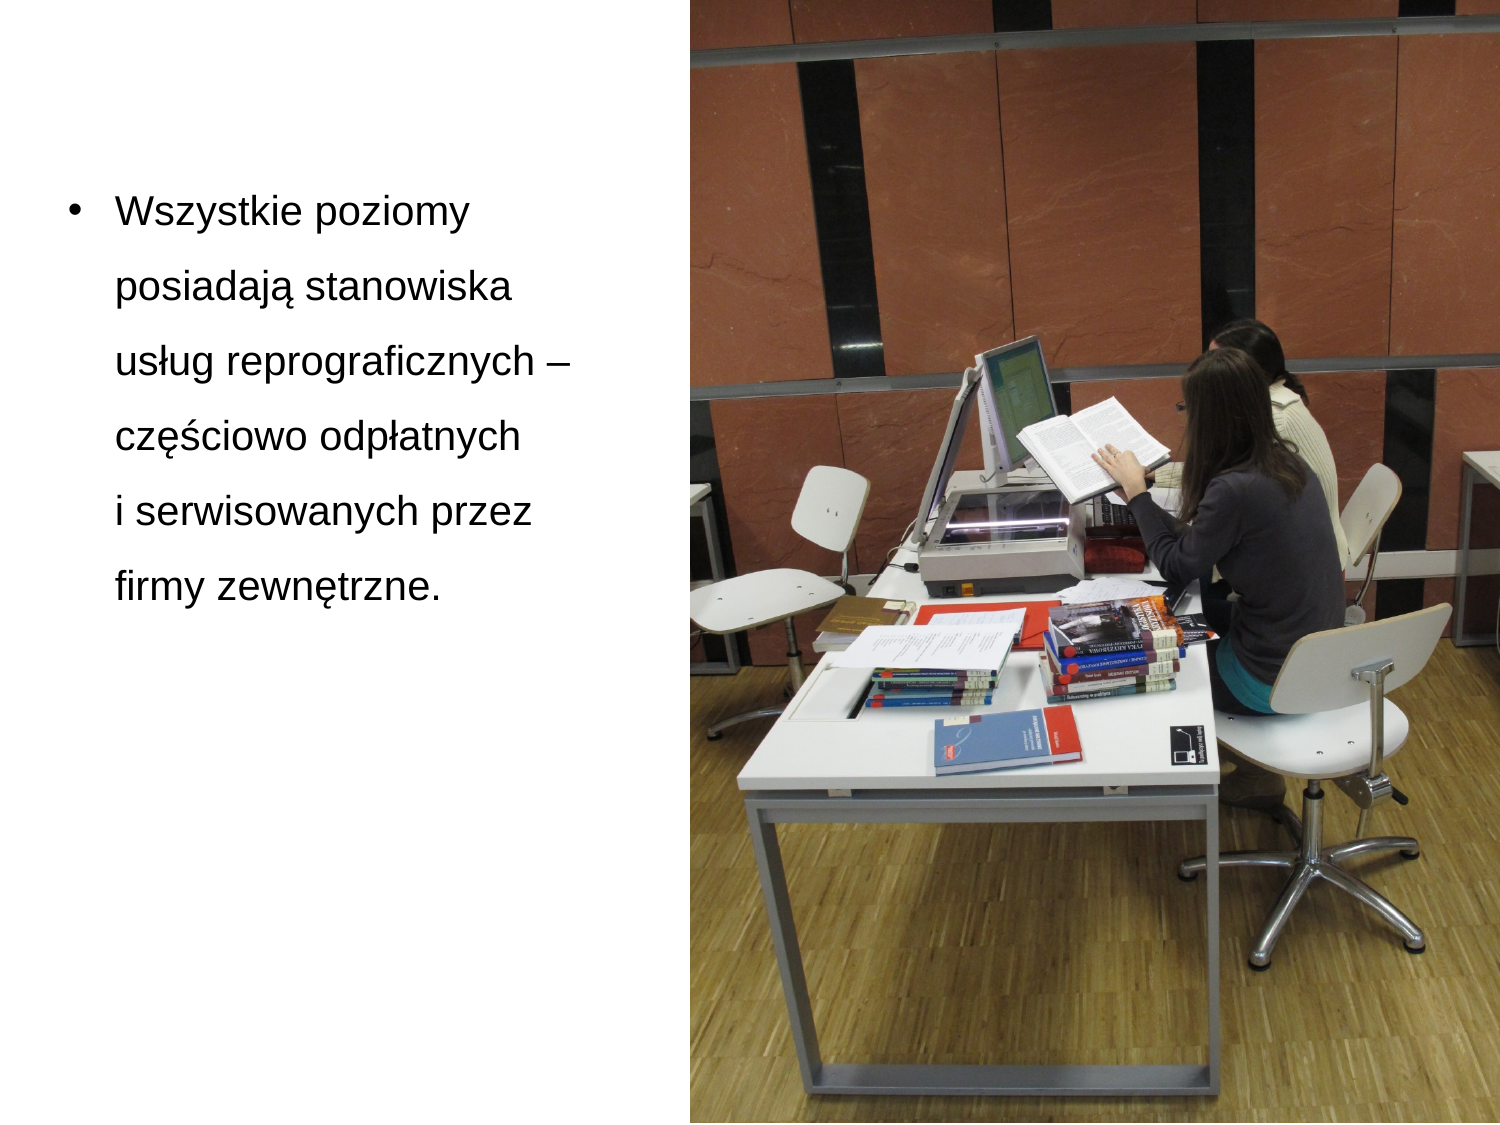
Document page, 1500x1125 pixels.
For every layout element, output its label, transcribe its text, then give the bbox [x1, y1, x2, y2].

picture [690, 0, 1500, 1124]
text_box Wszystkie poziomy posiadają stanowiska usług reprograficznych – częściowo odpłatnych i serwisowanych przez firmy zewnętrzne. [53, 101, 597, 617]
